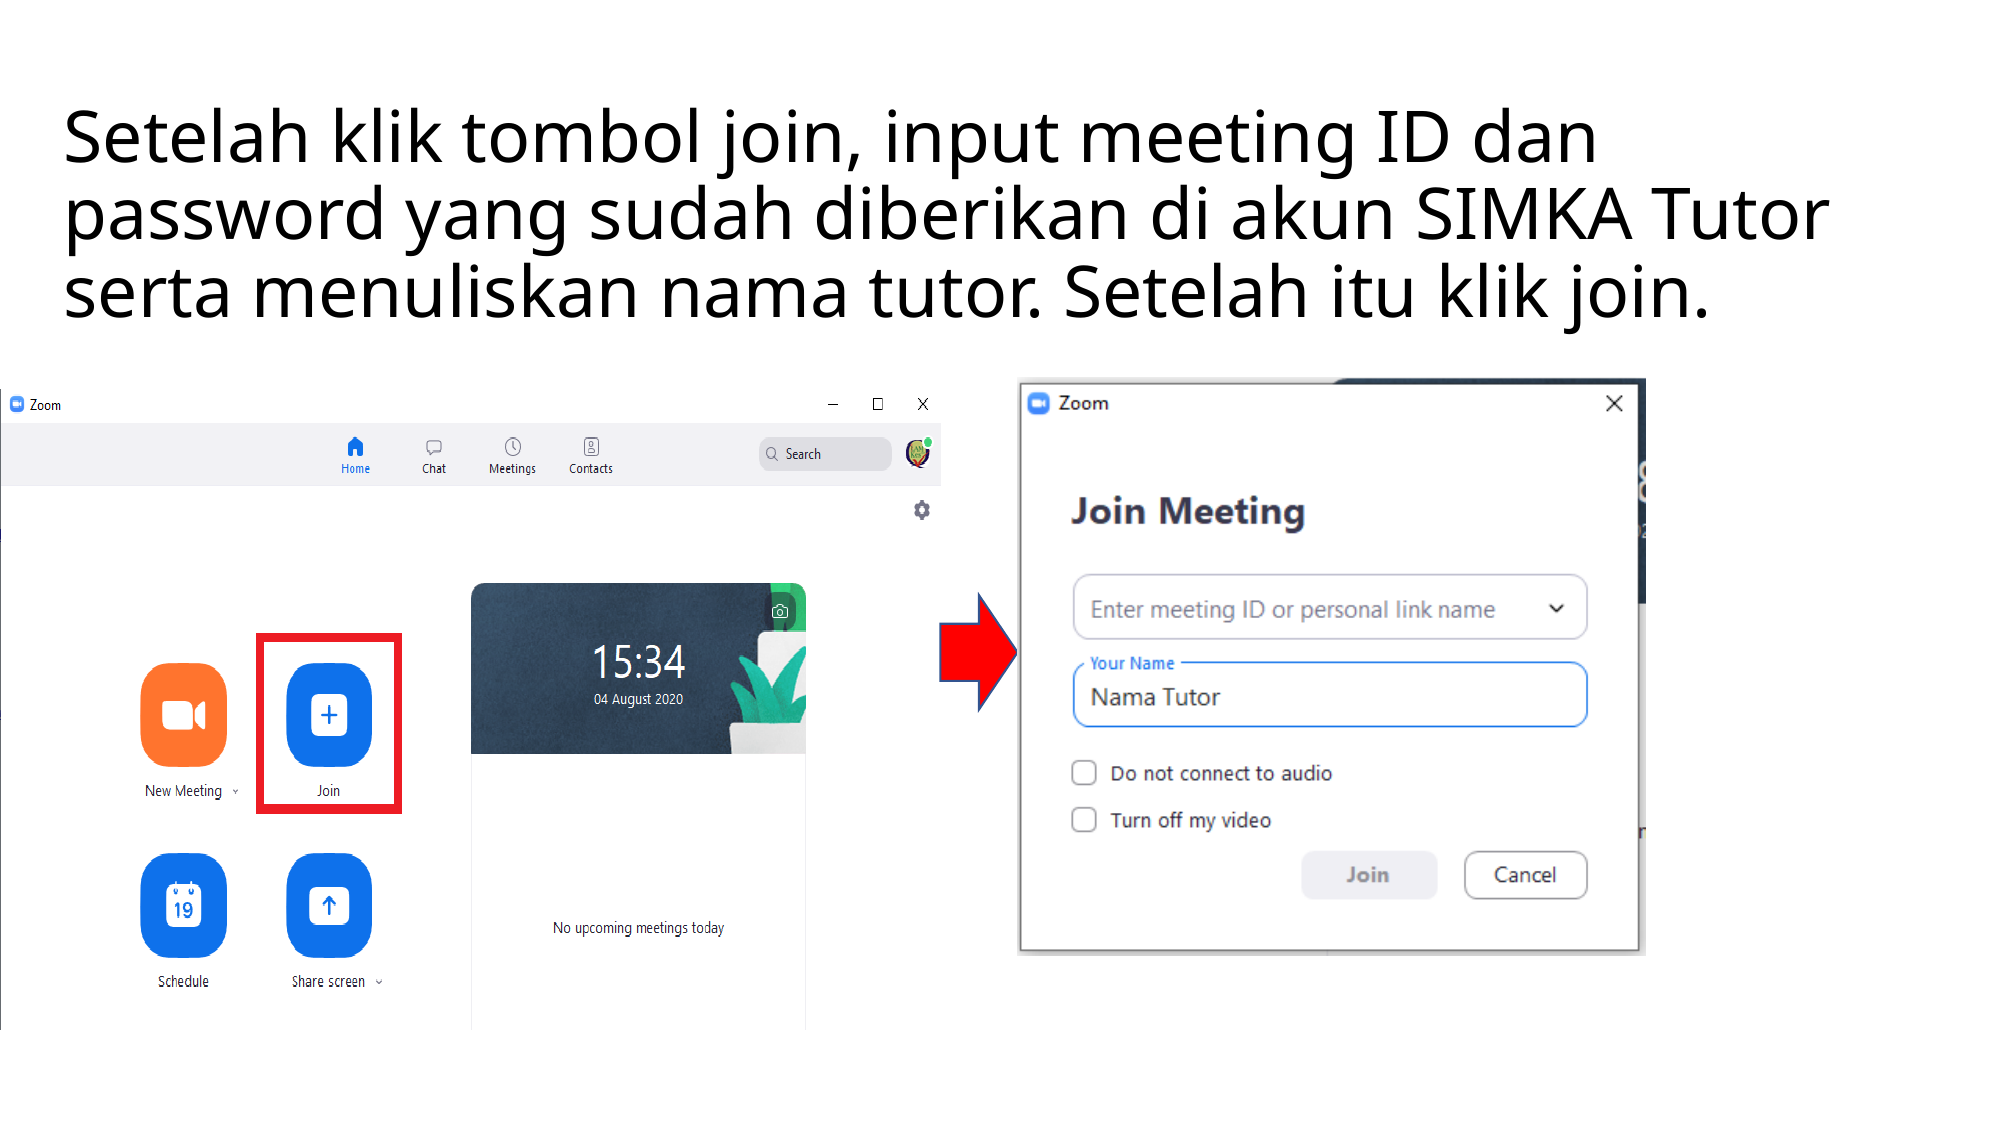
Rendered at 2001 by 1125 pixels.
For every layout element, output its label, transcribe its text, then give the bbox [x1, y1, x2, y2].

picture [1017, 377, 1646, 956]
text_box [941, 591, 1017, 713]
title Setelah klik tombol join, input meeting ID dan password yang sudah diberikan di akun SIMKA Tutor serta menuliskan nama tutor. Setelah itu klik join. [48, 59, 1863, 374]
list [0, 389, 941, 1030]
